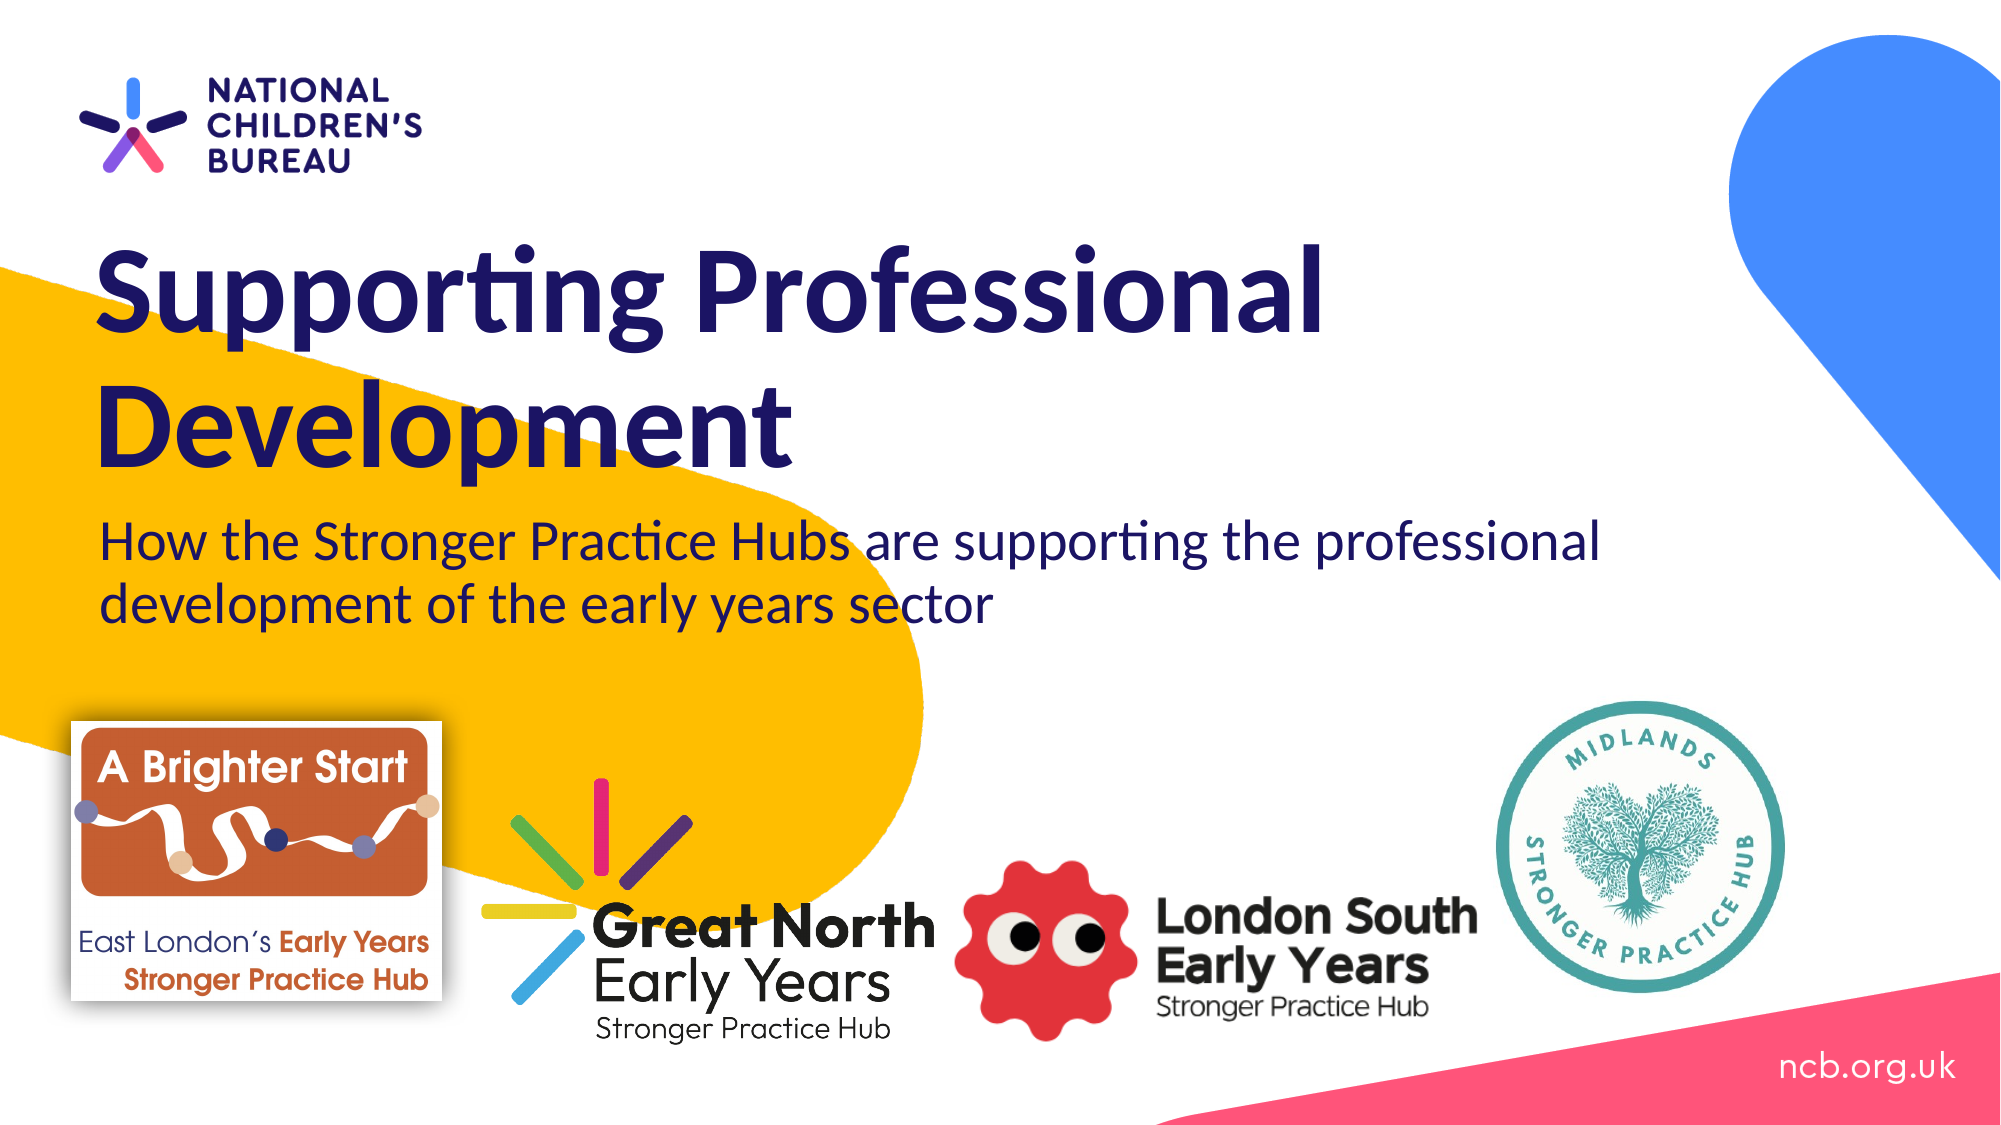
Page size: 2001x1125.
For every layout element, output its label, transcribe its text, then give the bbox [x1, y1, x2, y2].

subtitle How the Stronger Practice Hubs are supporting the professional development of the early years sector [84, 502, 1656, 675]
title Supporting Professional Development [79, 161, 1663, 502]
picture [0, 0, 2001, 1125]
